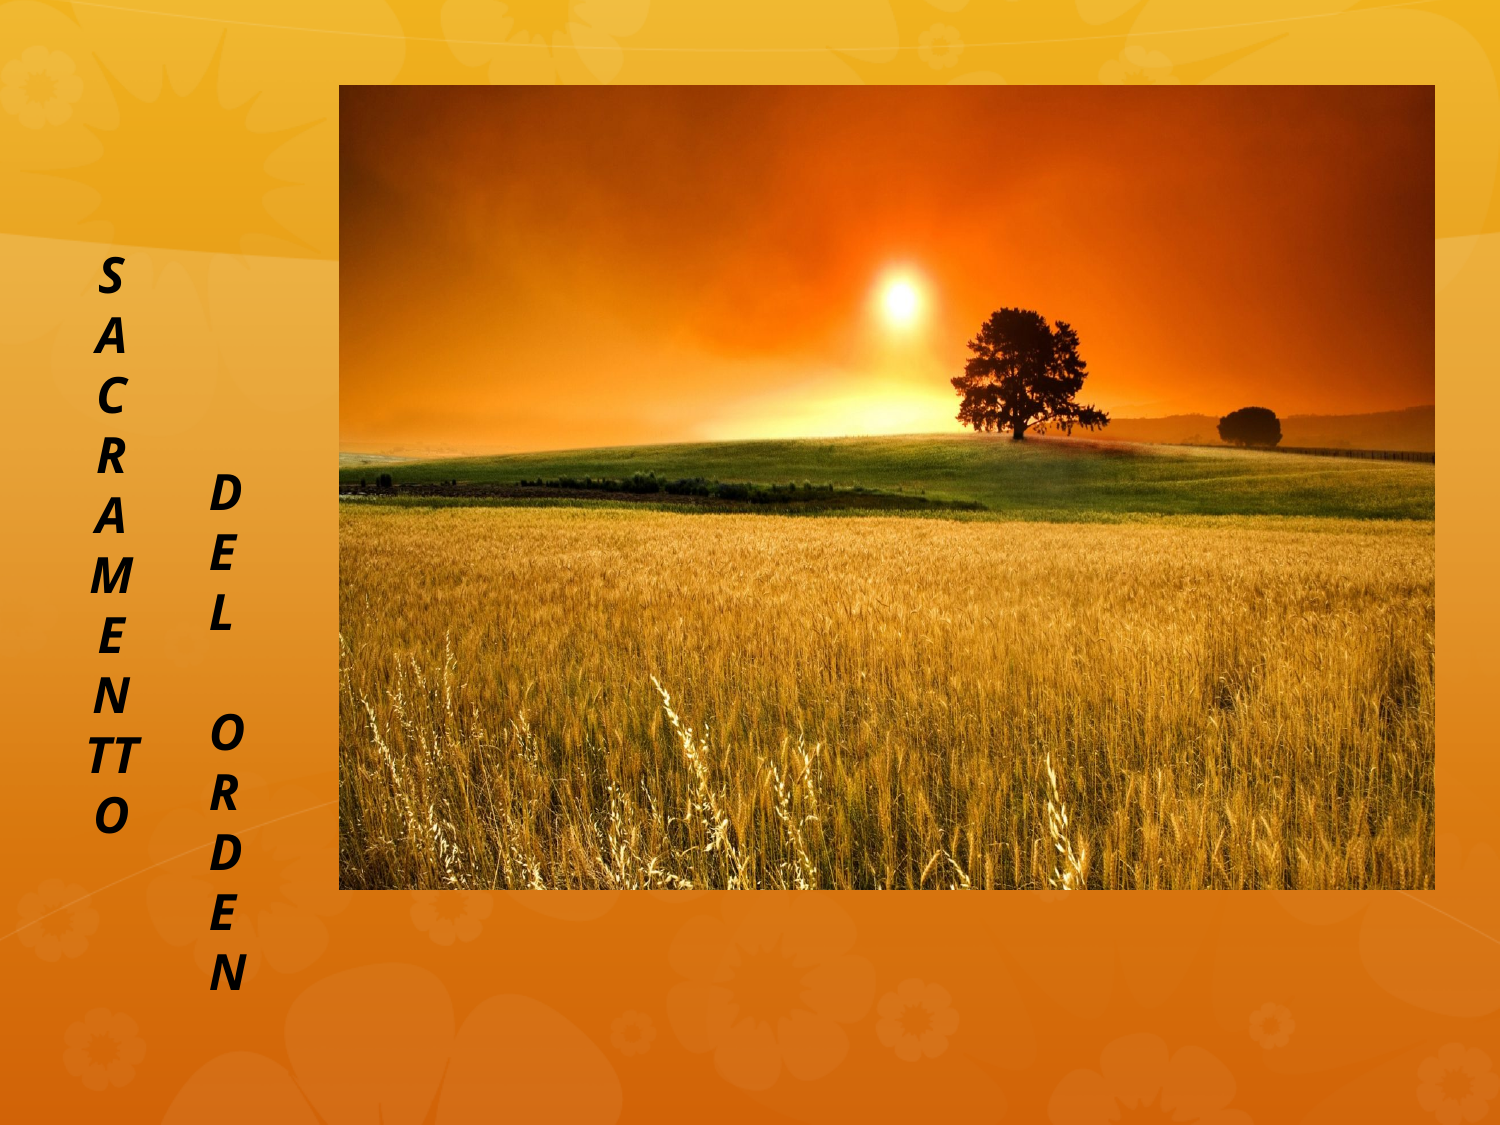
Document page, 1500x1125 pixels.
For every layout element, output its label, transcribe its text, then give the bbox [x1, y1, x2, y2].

picture [0, 0, 1500, 1125]
text_box D E L O R D E N [194, 332, 310, 1008]
text_box SACRAMENTTO [69, 236, 154, 852]
